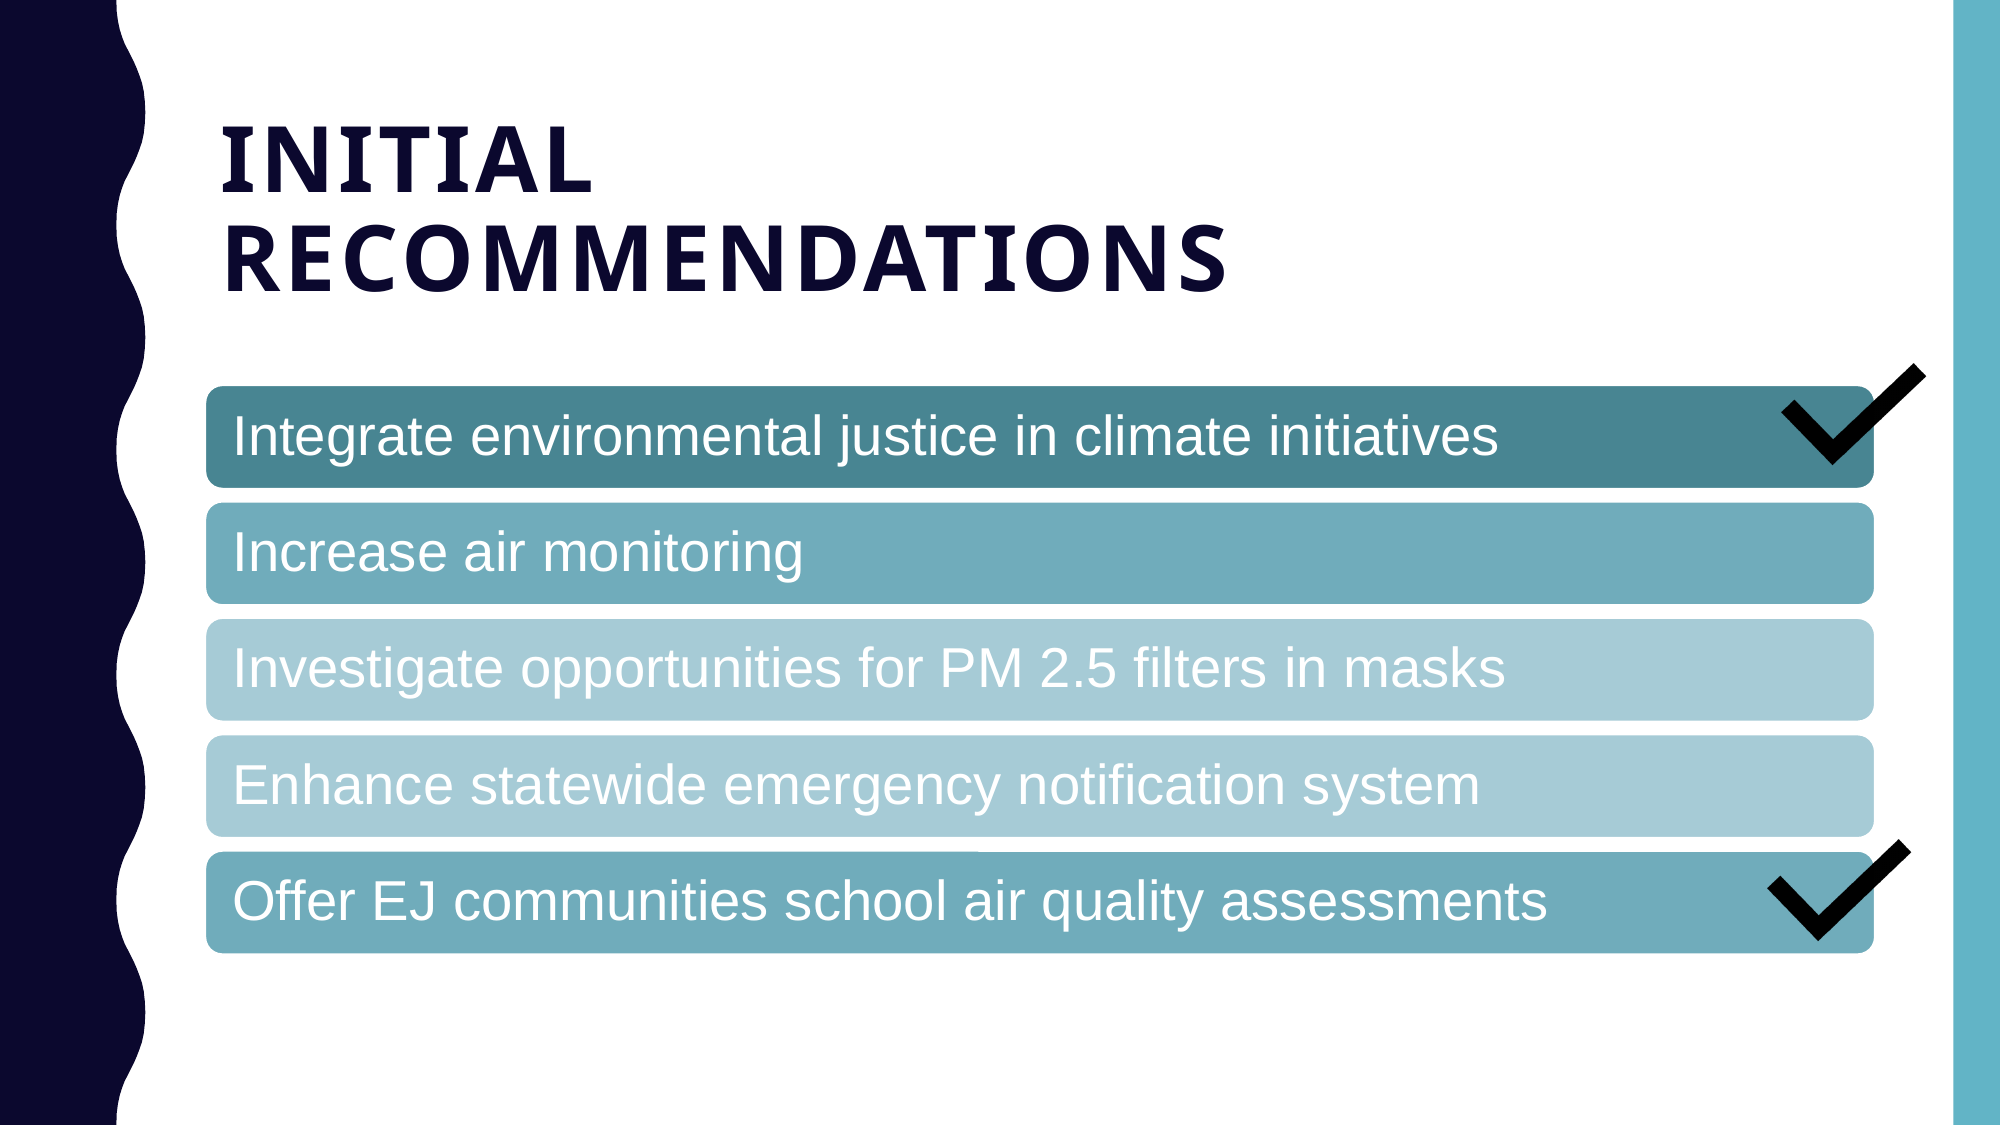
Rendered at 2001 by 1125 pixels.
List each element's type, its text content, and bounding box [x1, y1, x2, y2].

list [205, 374, 1875, 965]
picture [1778, 338, 1929, 489]
title INITIAL RECOMMENDATIONS [205, 105, 1511, 323]
picture [1763, 814, 1914, 965]
